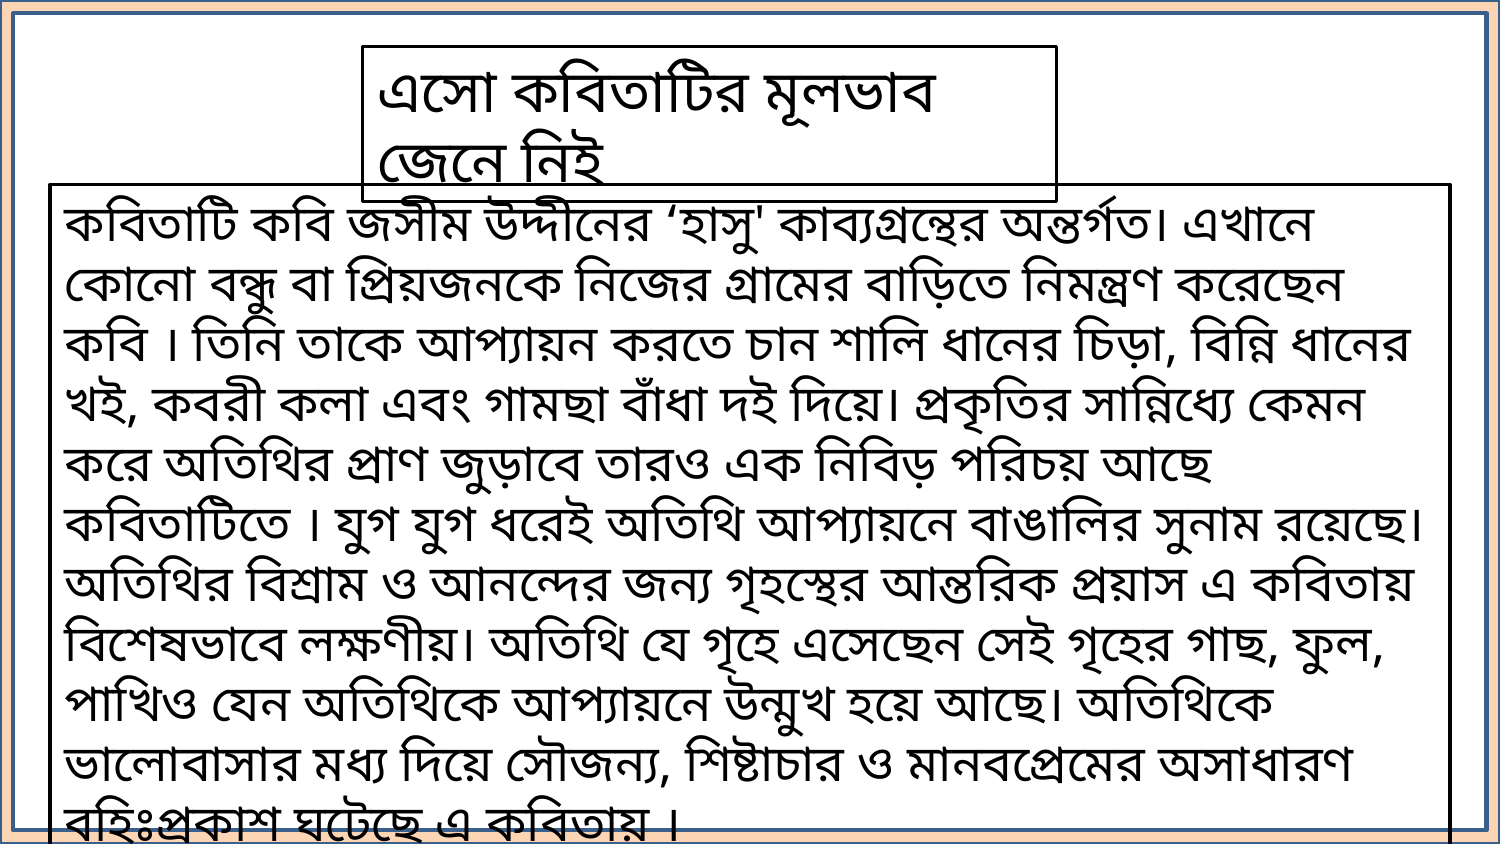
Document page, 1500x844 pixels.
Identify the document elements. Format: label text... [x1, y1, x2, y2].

text_box কবিতাটি কবি জসীম উদ্দীনের ‘হাসু' কাব্যগ্রন্থের অন্তর্গত। এখানে কোনো বন্ধু বা প্রিয়জনকে নিজের গ্রামের বাড়িতে নিমন্ত্রণ করেছেন কবি । তিনি তাকে আপ্যায়ন করতে চান শালি ধানের চিড়া, বিন্নি ধানের খই, কবরী কলা এবং গামছা বাঁধা দই দিয়ে। প্রকৃতির সান্নিধ্যে কেমন করে অতিথির প্রাণ জুড়াবে তারও এক নিবিড় পরিচয় আছে কবিতাটিতে । যুগ যুগ ধরেই অতিথি আপ্যায়নে বাঙালির সুনাম রয়েছে। অতিথির বিশ্রাম ও আনন্দের জন্য গৃহস্থের আন্তরিক প্রয়াস এ কবিতায় বিশেষভাবে লক্ষণীয়। অতিথি যে গৃহে এসেছেন সেই গৃহের গাছ, ফুল, পাখিও যেন অতিথিকে আপ্যায়নে উন্মুখ হয়ে আছে। অতিথিকে ভালোবাসার মধ্য দিয়ে সৌজন্য, শিষ্টাচার ও মানবপ্রেমের অসাধারণ বহিঃপ্রকাশ ঘটেছে এ কবিতায় । [50, 184, 1450, 844]
text_box এসো কবিতাটির মূলভাব জেনে নিই [362, 46, 1057, 184]
